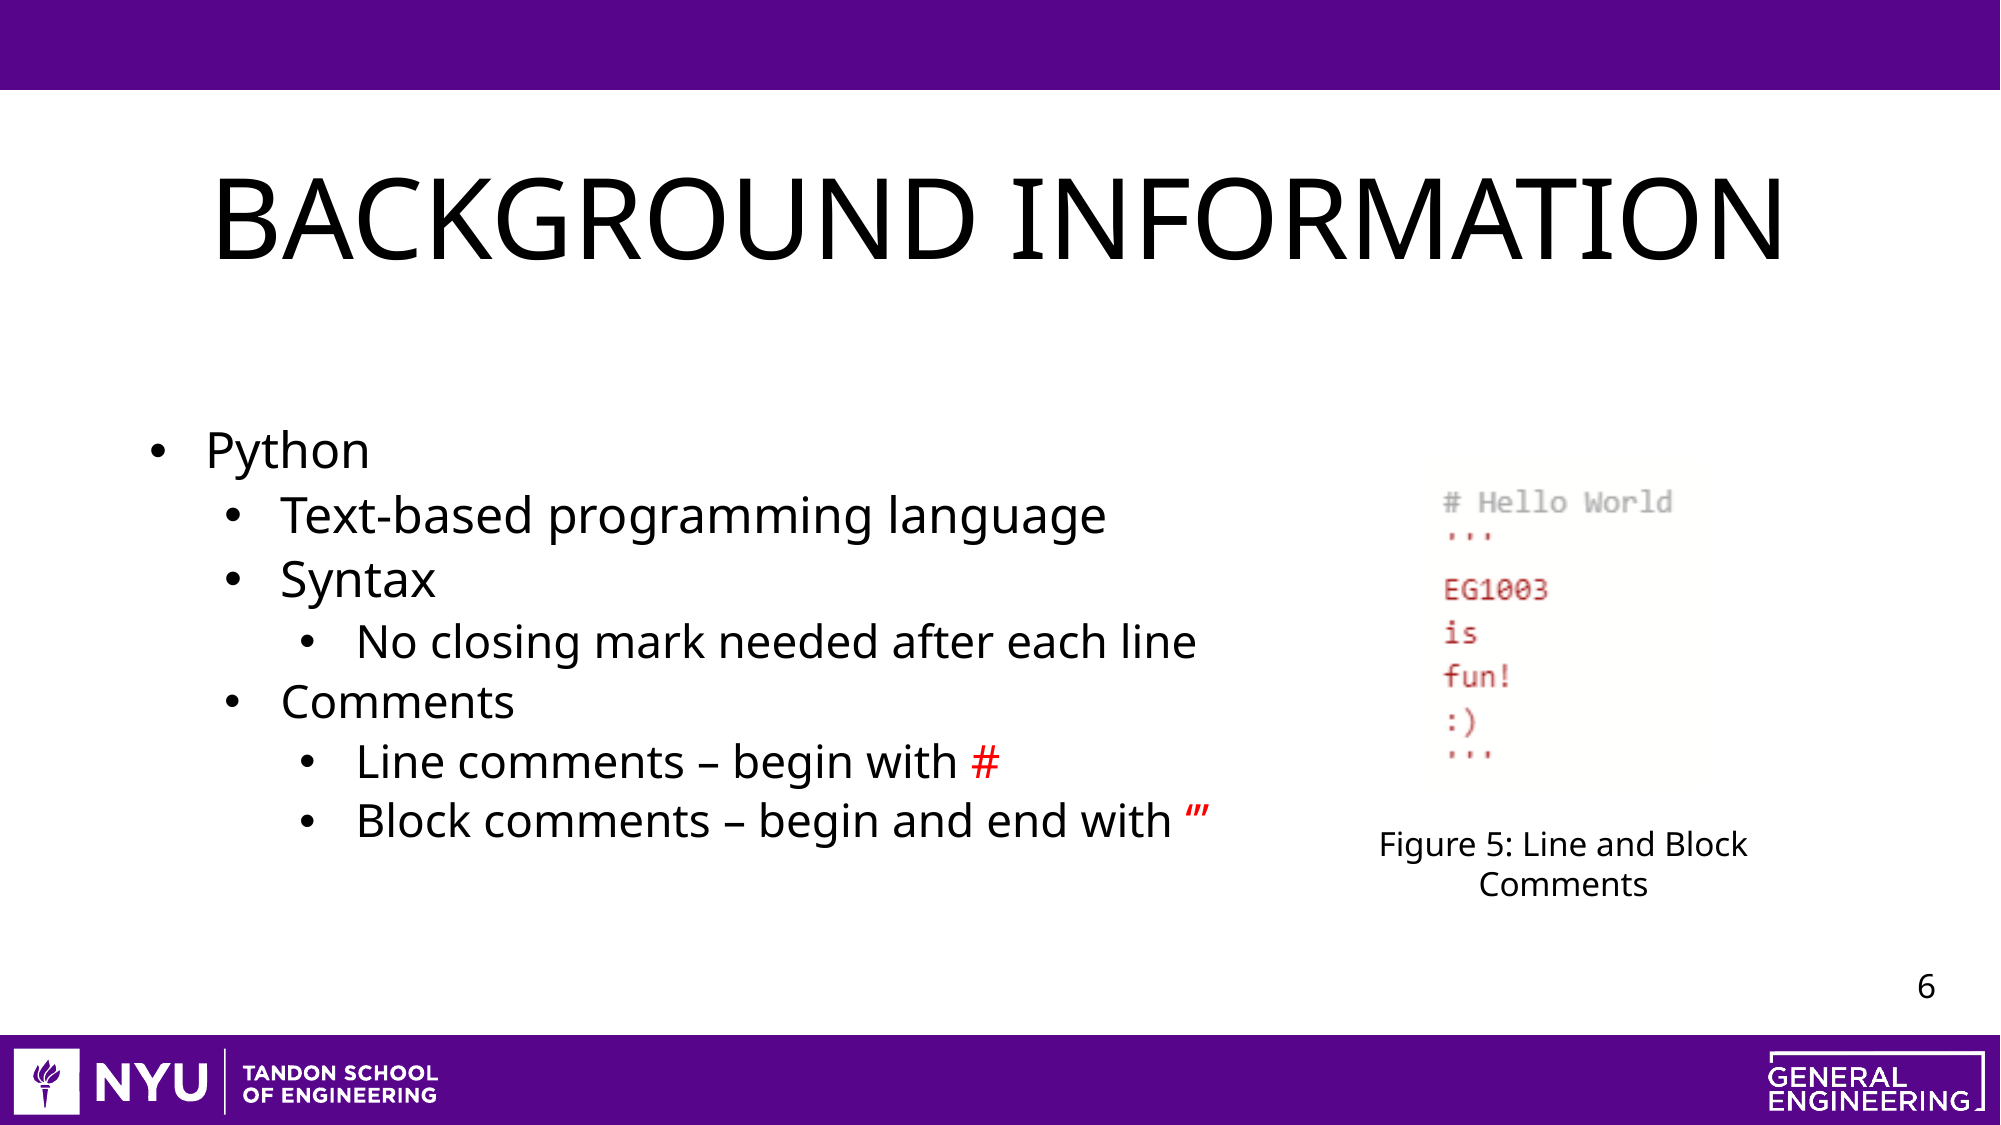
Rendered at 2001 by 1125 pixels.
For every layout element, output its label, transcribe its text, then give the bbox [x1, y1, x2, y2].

text_box [0, 0, 2000, 91]
title BACKGROUND INFORMATION [92, 132, 1908, 292]
picture [1423, 458, 1704, 791]
subtitle Python Text-based programming language Syntax No closing mark needed after each line Comments Line comments – begin with # Block comments – begin and end with ‘’’ [134, 315, 1302, 959]
text_box Figure 5: Line and Block Comments [1282, 815, 1845, 910]
picture [1768, 1051, 1985, 1111]
text_box 6 [1802, 958, 1951, 1013]
picture [13, 1048, 438, 1115]
text_box [0, 1034, 2000, 1125]
